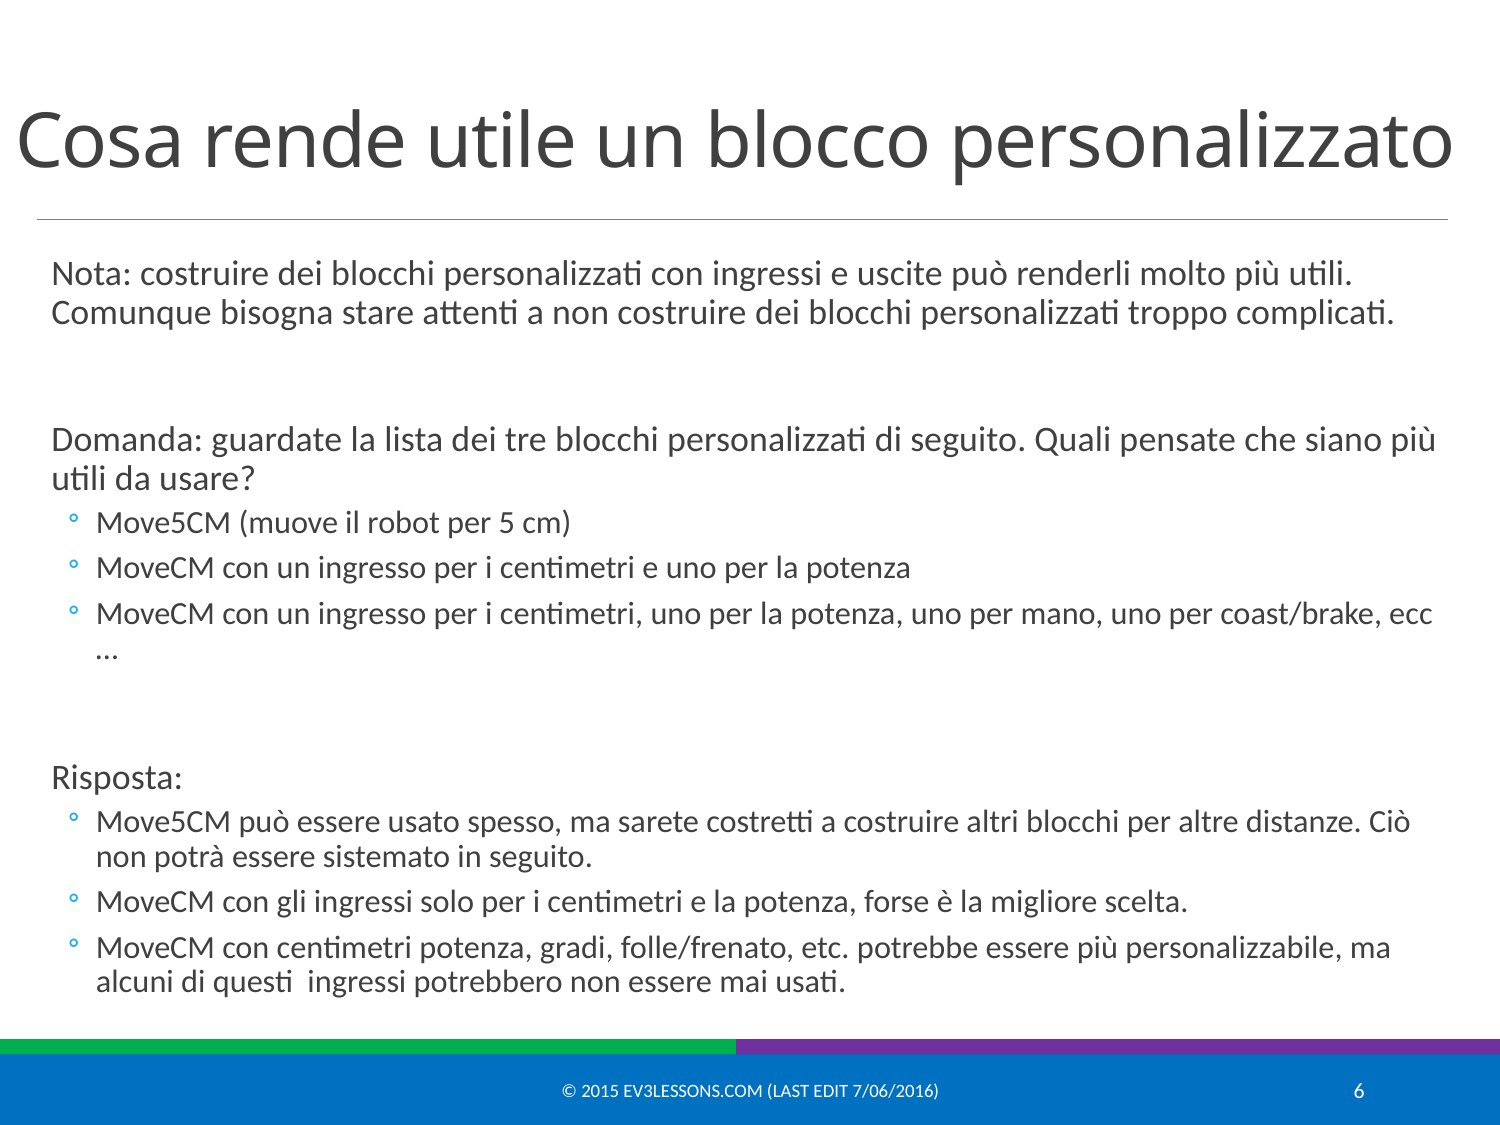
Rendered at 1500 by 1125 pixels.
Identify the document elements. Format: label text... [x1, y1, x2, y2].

slide_number 6 [1218, 1059, 1380, 1120]
list Nota: costruire dei blocchi personalizzati con ingressi e uscite può renderli molto più utili. Comunque bisogna stare attenti a non costruire dei blocchi personalizzati troppo complicati. Domanda: guardate la lista dei tre blocchi personalizzati di seguito. Quali pensate che siano più utili da usare? Move5CM (muove il robot per 5 cm) MoveCM con un ingresso per i centimetri e uno per la potenza MoveCM con un ingresso per i centimetri, uno per la potenza, uno per mano, uno per coast/brake, ecc … Risposta: Move5CM può essere usato spesso, ma sarete costretti a costruire altri blocchi per altre distanze. Ciò non potrà essere sistemato in seguito. MoveCM con gli ingressi solo per i centimetri e la potenza, forse è la migliore scelta. MoveCM con centimetri potenza, gradi, folle/frenato, etc. potrebbe essere più personalizzabile, ma alcuni di questi ingressi potrebbero non essere mai usati. [37, 246, 1448, 1011]
title Cosa rende utile un blocco personalizzato [0, 47, 1500, 191]
footer © 2015 EV3Lessons.com (Last Edit 7/06/2016) [453, 1059, 1047, 1120]
